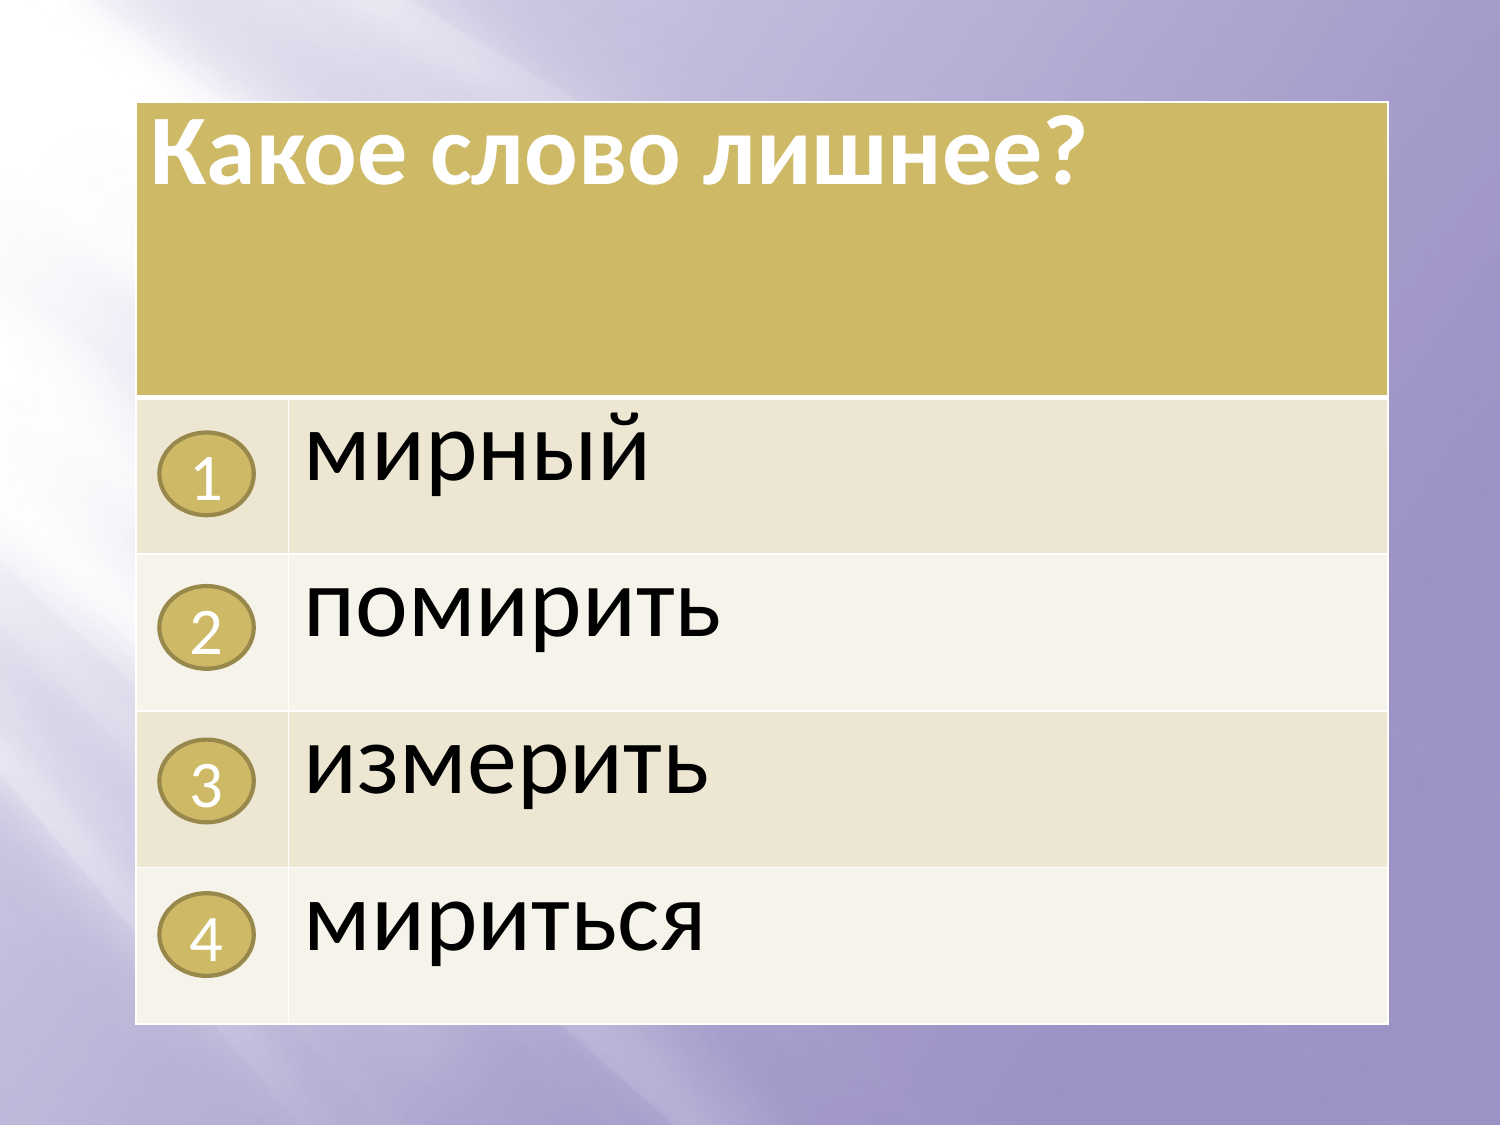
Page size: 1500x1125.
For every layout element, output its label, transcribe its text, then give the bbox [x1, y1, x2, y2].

table_cell мириться [289, 868, 1387, 1023]
table_cell мирный [289, 400, 1387, 553]
text_box 2 [157, 583, 256, 671]
table_cell помирить [289, 555, 1387, 710]
table_cell измерить [289, 712, 1387, 867]
text_box 3 [157, 737, 256, 825]
table_header Какое слово лишнее? [137, 103, 1387, 395]
table_cell [137, 712, 288, 867]
text_box 4 [157, 891, 256, 978]
text_box 1 [157, 430, 256, 518]
table_cell [137, 868, 288, 1023]
table_cell [137, 555, 288, 710]
table_cell [137, 400, 288, 553]
